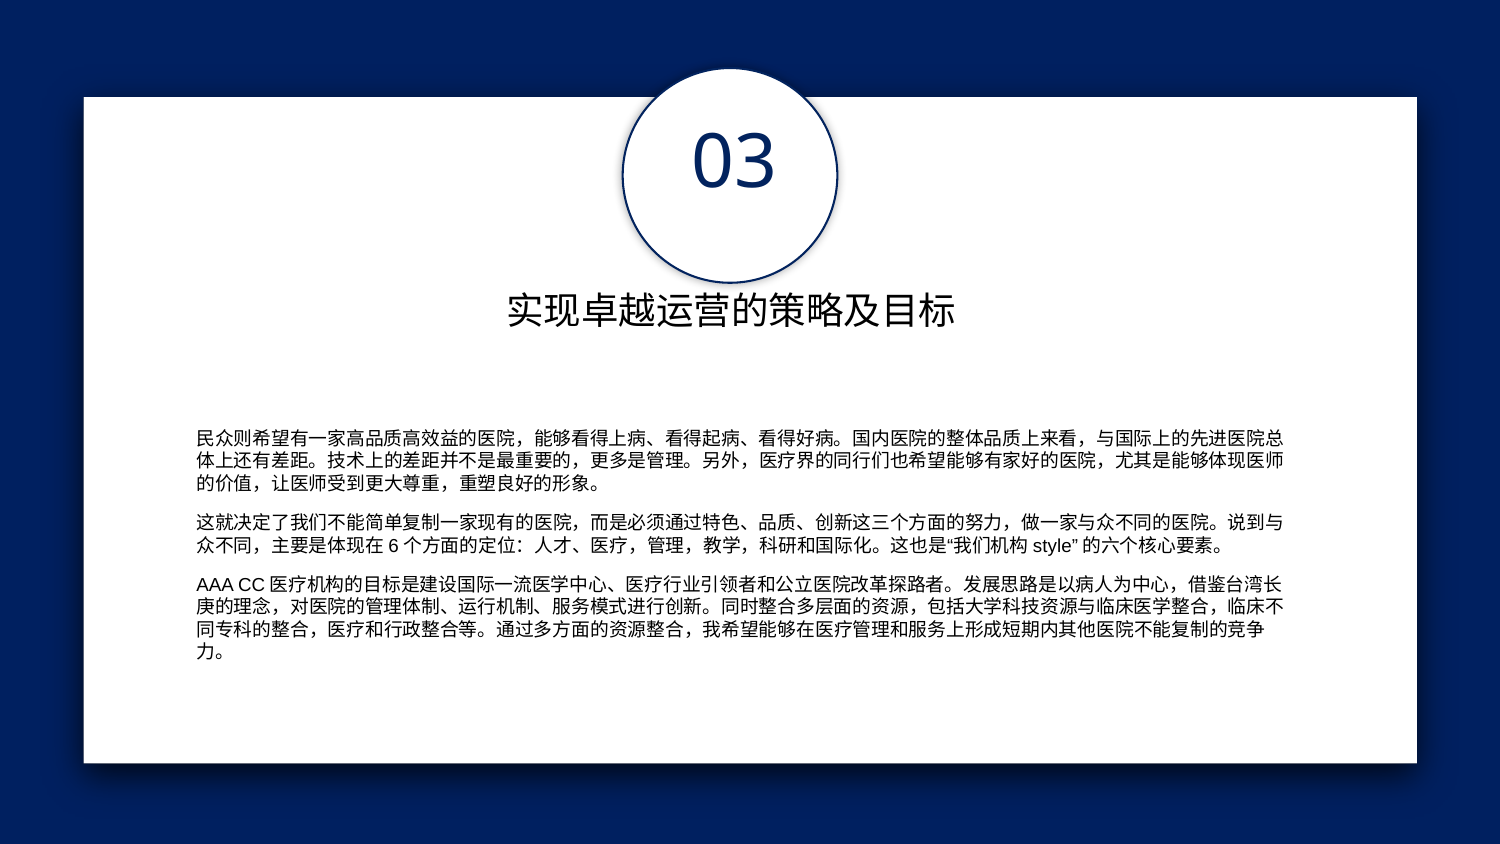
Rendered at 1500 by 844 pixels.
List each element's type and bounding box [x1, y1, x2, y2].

picture [33, 58, 1467, 826]
